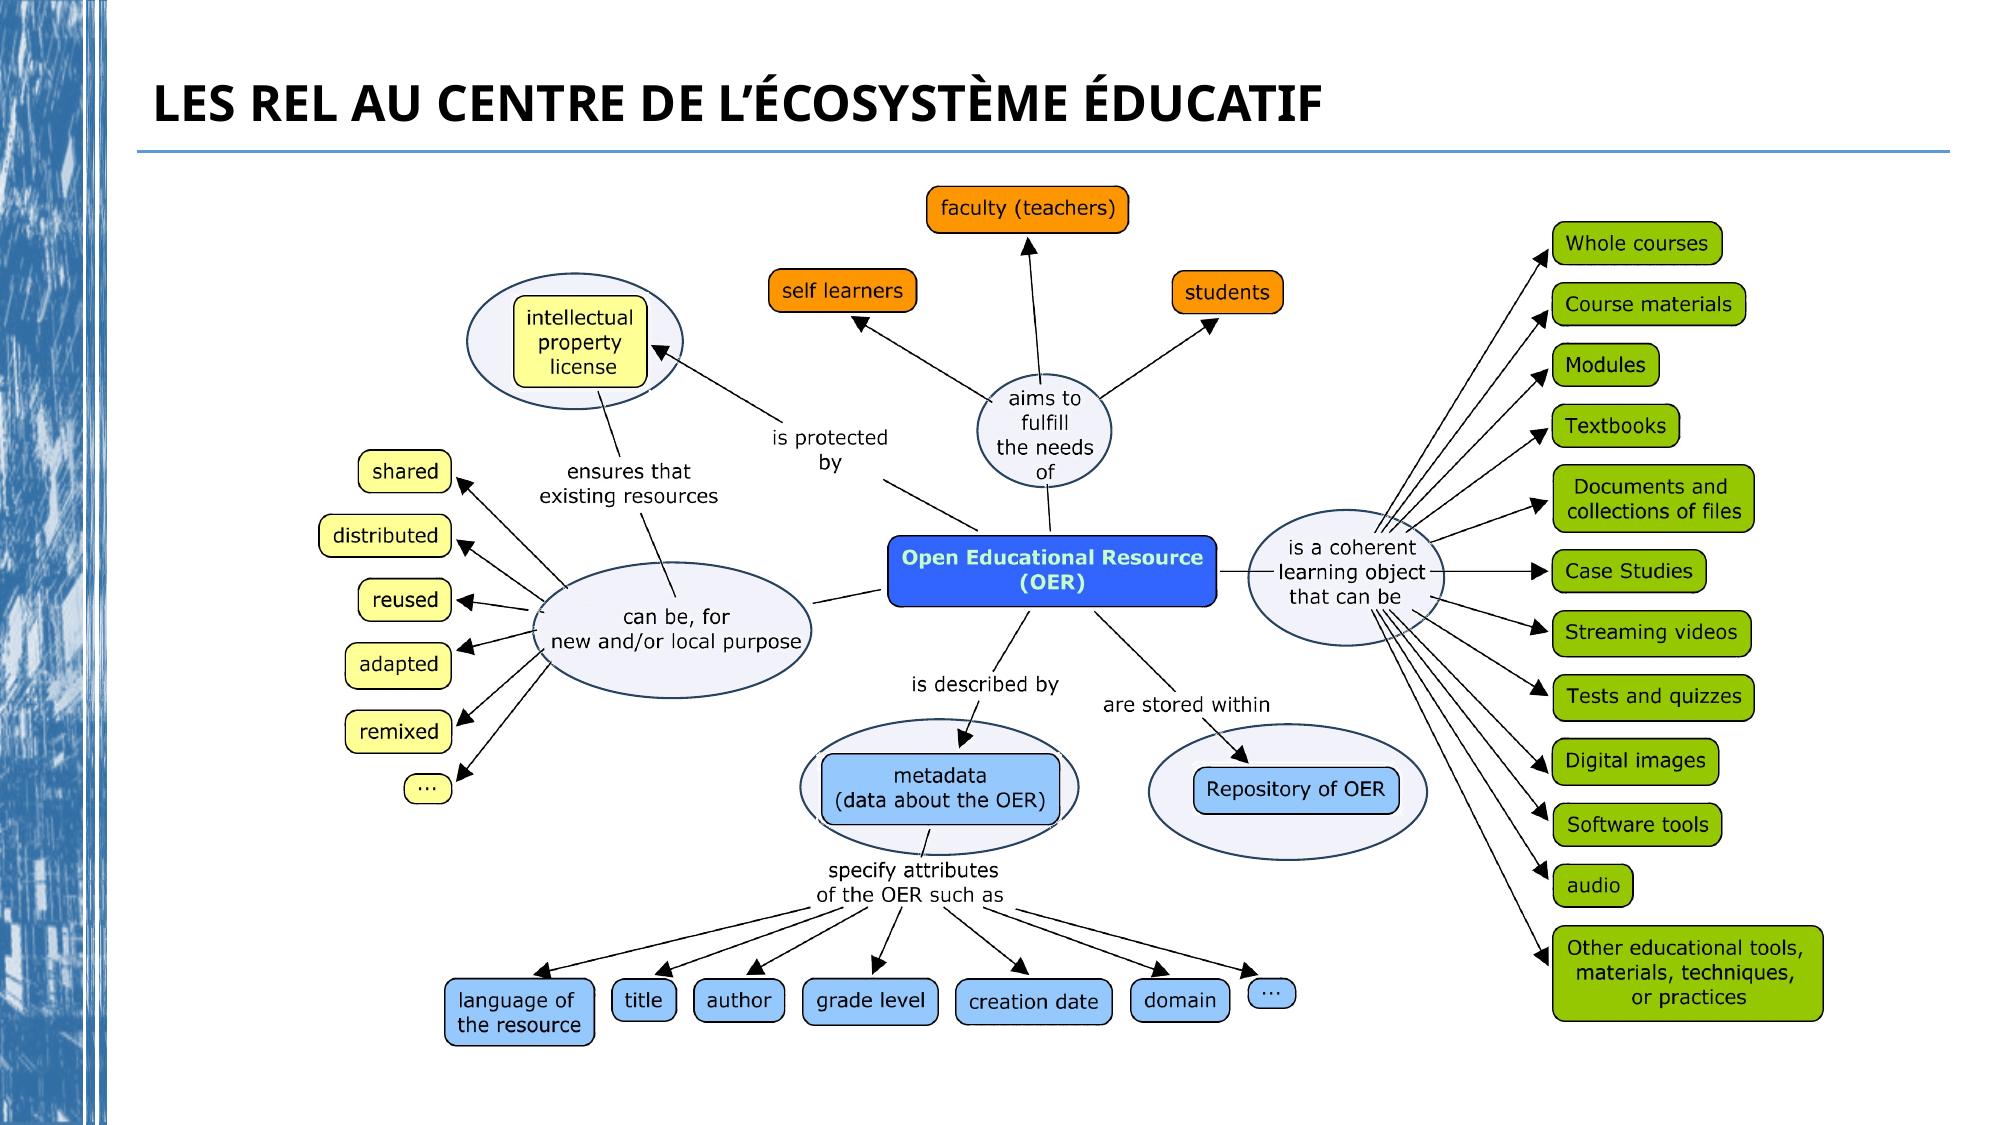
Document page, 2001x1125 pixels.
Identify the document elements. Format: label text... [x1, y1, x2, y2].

title Les REL au centre de l’écosystème éducatif [137, 59, 1950, 152]
picture [178, 184, 1826, 1049]
